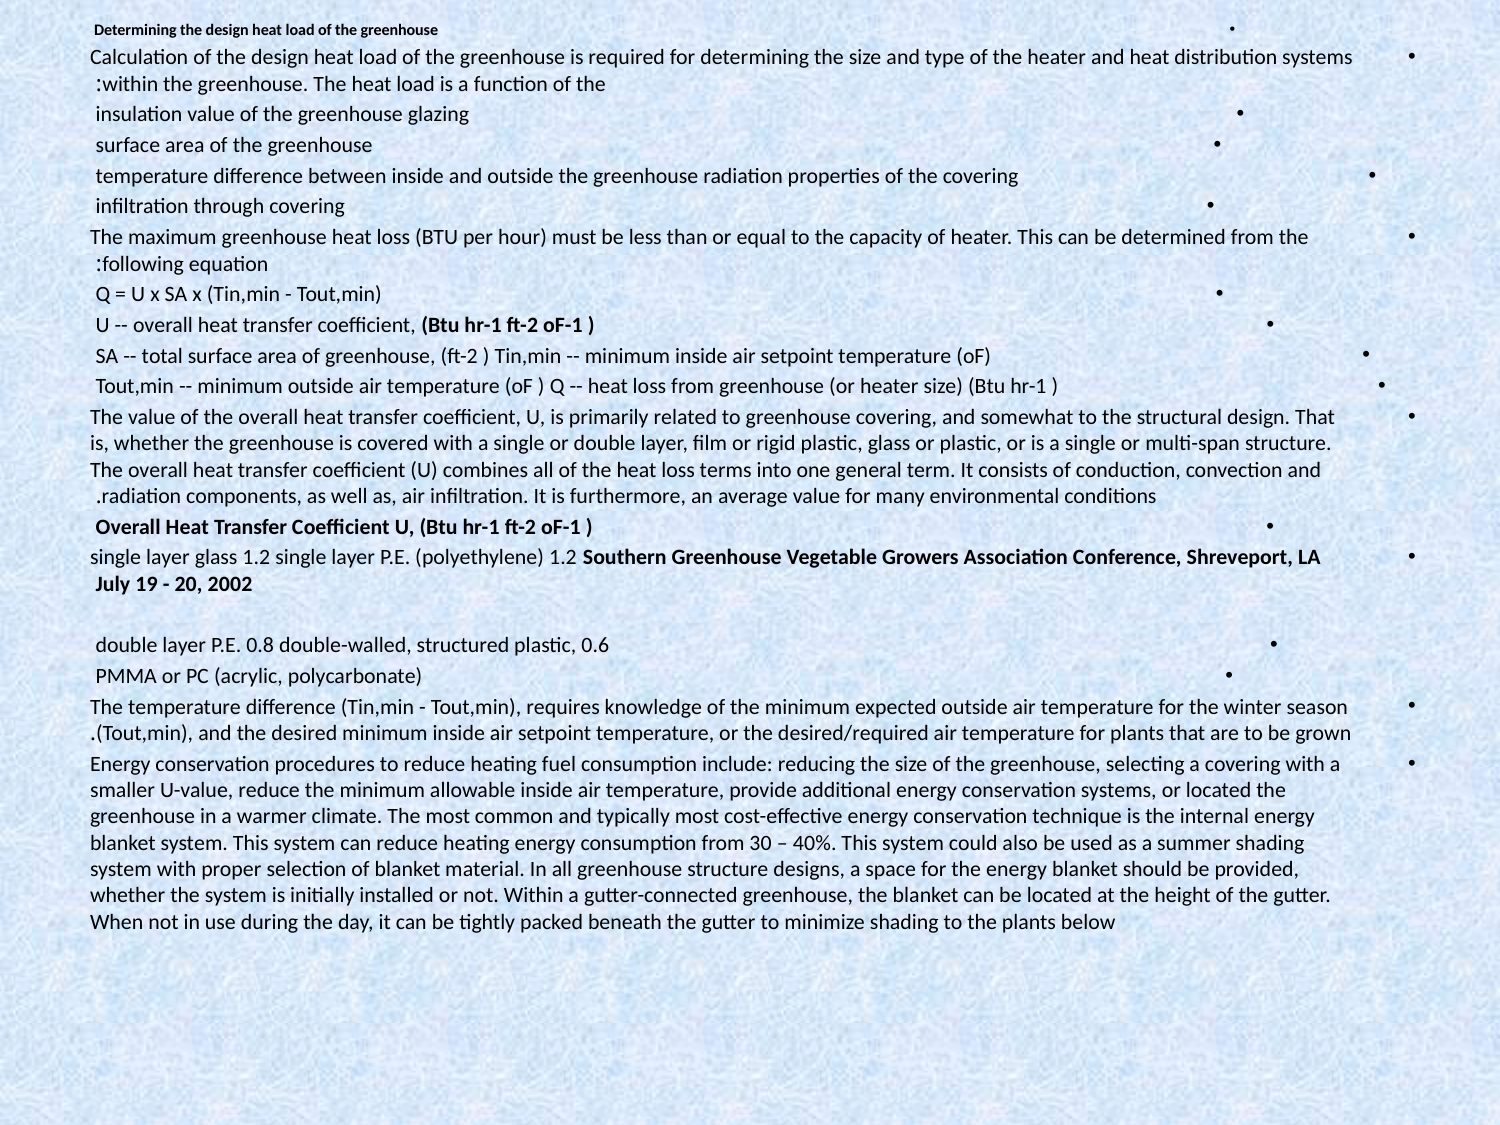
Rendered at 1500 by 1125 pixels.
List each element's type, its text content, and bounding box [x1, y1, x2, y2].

list Determining the design heat load of the greenhouse Calculation of the design heat load of the greenhouse is required for determining the size and type of the heater and heat distribution systems within the greenhouse. The heat load is a function of the: insulation value of the greenhouse glazing surface area of the greenhouse temperature difference between inside and outside the greenhouse radiation properties of the covering infiltration through covering The maximum greenhouse heat loss (BTU per hour) must be less than or equal to the capacity of heater. This can be determined from the following equation: Q = U x SA x (Tin,min - Tout,min) U -- overall heat transfer coefficient, (Btu hr-1 ft-2 oF-1 ) SA -- total surface area of greenhouse, (ft-2 ) Tin,min -- minimum inside air setpoint temperature (oF) Tout,min -- minimum outside air temperature (oF ) Q -- heat loss from greenhouse (or heater size) (Btu hr-1 ) The value of the overall heat transfer coefficient, U, is primarily related to greenhouse covering, and somewhat to the structural design. That is, whether the greenhouse is covered with a single or double layer, film or rigid plastic, glass or plastic, or is a single or multi-span structure. The overall heat transfer coefficient (U) combines all of the heat loss terms into one general term. It consists of conduction, convection and radiation components, as well as, air infiltration. It is furthermore, an average value for many environmental conditions. Overall Heat Transfer Coefficient U, (Btu hr-1 ft-2 oF-1 ) single layer glass 1.2 single layer P.E. (polyethylene) 1.2 Southern Greenhouse Vegetable Growers Association Conference, Shreveport, LA July 19 - 20, 2002 double layer P.E. 0.8 double-walled, structured plastic, 0.6 PMMA or PC (acrylic, polycarbonate) The temperature difference (Tin,min - Tout,min), requires knowledge of the minimum expected outside air temperature for the winter season (Tout,min), and the desired minimum inside air setpoint temperature, or the desired/required air temperature for plants that are to be grown. Energy conservation procedures to reduce heating fuel consumption include: reducing the size of the greenhouse, selecting a covering with a smaller U-value, reduce the minimum allowable inside air temperature, provide additional energy conservation systems, or located the greenhouse in a warmer climate. The most common and typically most cost-effective energy conservation technique is the internal energy blanket system. This system can reduce heating energy consumption from 30 – 40%. This system could also be used as a summer shading system with proper selection of blanket material. In all greenhouse structure designs, a space for the energy blanket should be provided, whether the system is initially installed or not. Within a gutter-connected greenhouse, the blanket can be located at the height of the gutter. When not in use during the day, it can be tightly packed beneath the gutter to minimize shading to the plants below [75, 11, 1425, 1005]
picture [0, 0, 1500, 1125]
